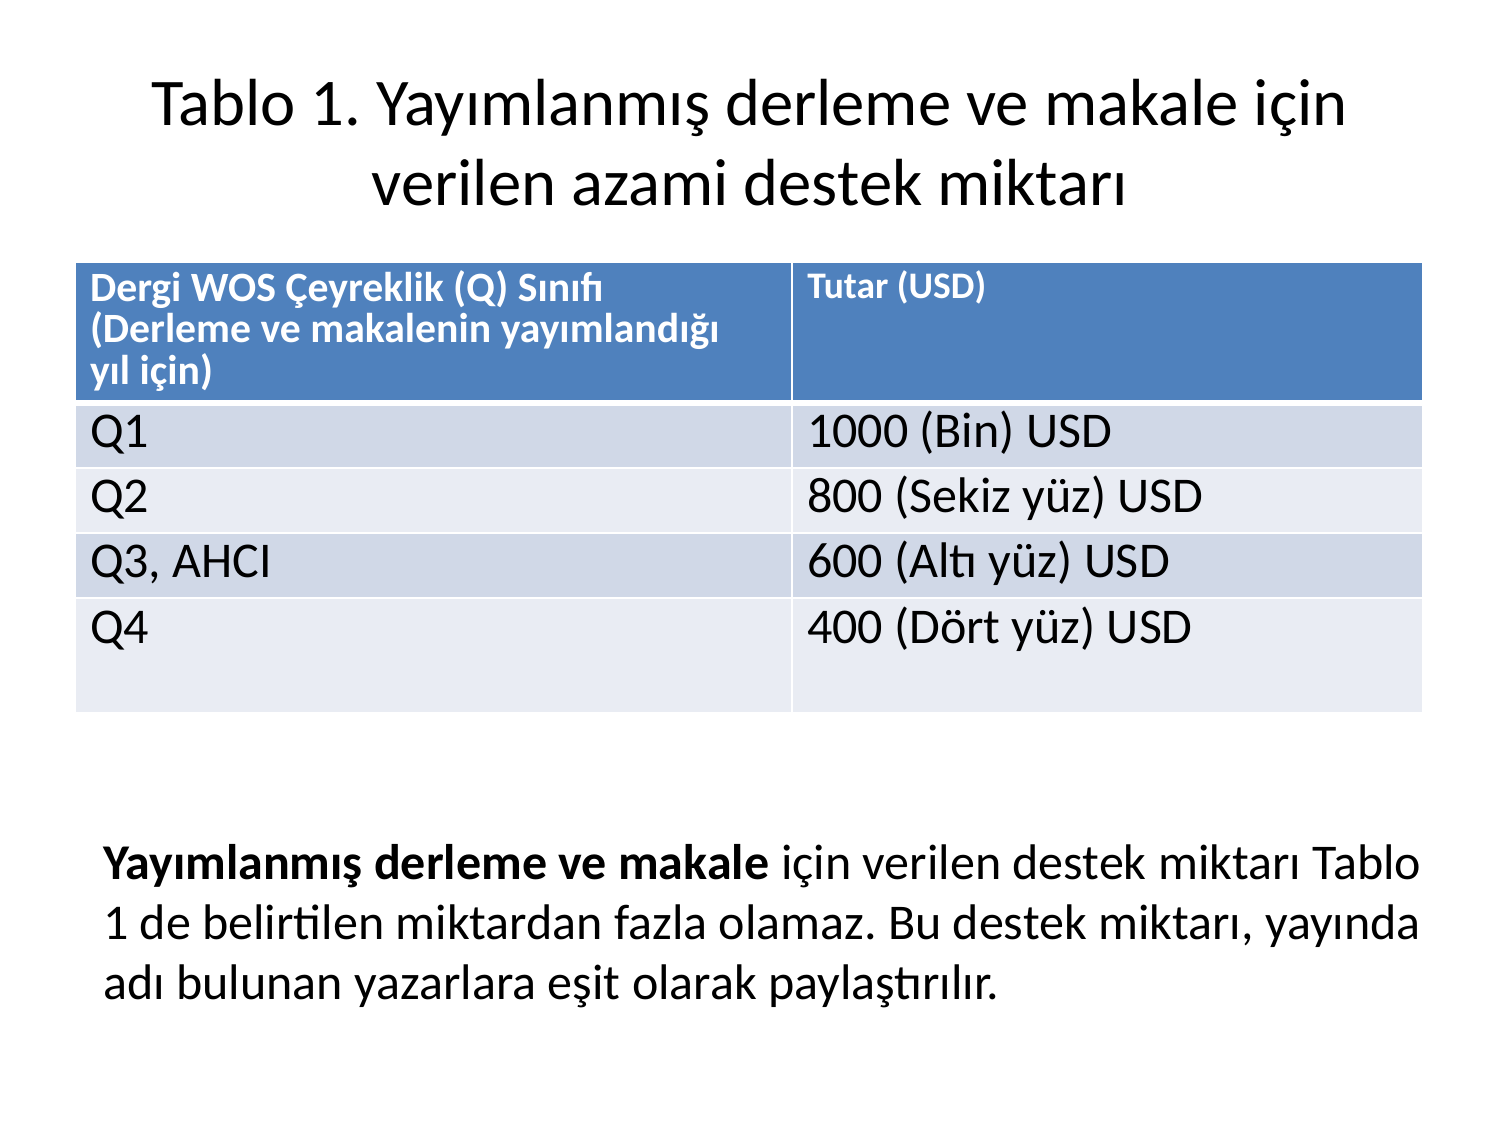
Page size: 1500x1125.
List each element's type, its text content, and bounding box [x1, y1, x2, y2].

table_cell 1000 (Bin) USD [793, 406, 1422, 467]
table_cell 400 (Dört yüz) USD [793, 599, 1422, 712]
title Tablo 1. Yayımlanmış derleme ve makale için verilen azami destek miktarı [75, 45, 1425, 233]
table_cell Q3, AHCI [76, 534, 791, 597]
text_box Yayımlanmış derleme ve makale için verilen destek miktarı Tablo 1 de belirtilen miktardan fazla olamaz. Bu destek miktarı, yayında adı bulunan yazarlara eşit olarak paylaştırılır. [88, 822, 1447, 1017]
table_cell 800 (Sekiz yüz) USD [793, 469, 1422, 532]
table_cell Q1 [76, 406, 791, 467]
table_cell Q4 [76, 599, 791, 712]
table_cell Q2 [76, 469, 791, 532]
table_header Dergi WOS Çeyreklik (Q) Sınıfı (Derleme ve makalenin yayımlandığı yıl için) [76, 263, 791, 400]
table_header Tutar (USD) [793, 263, 1422, 400]
table_cell 600 (Altı yüz) USD [793, 534, 1422, 597]
